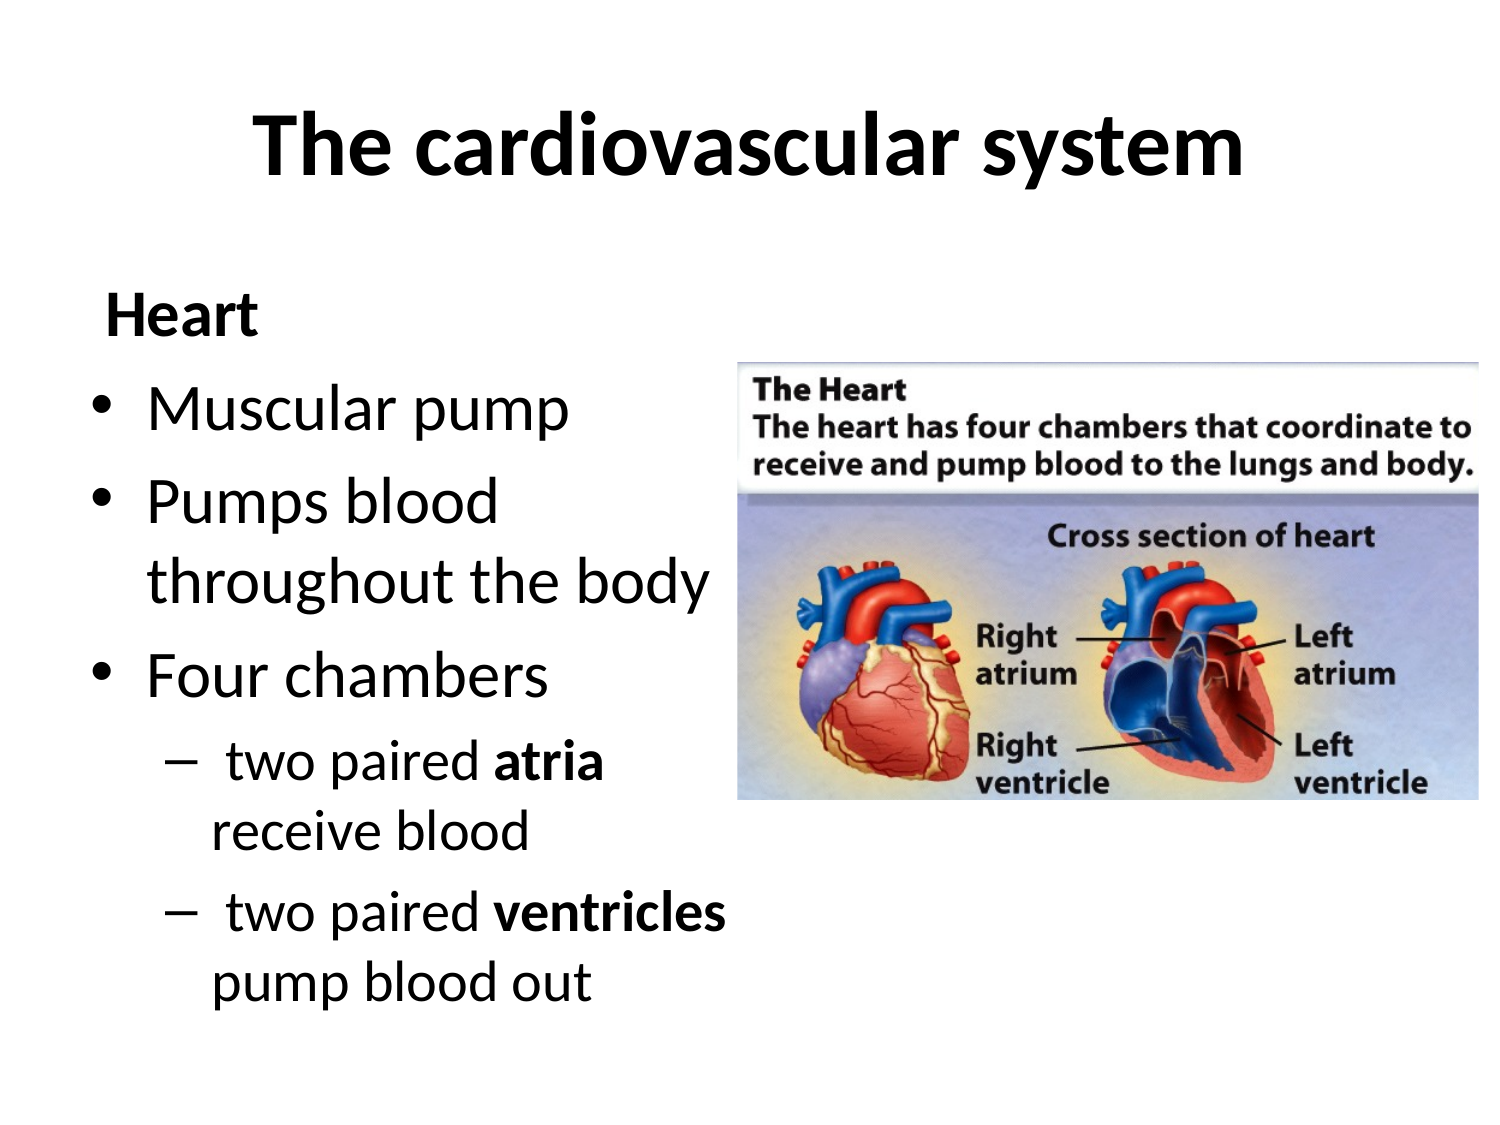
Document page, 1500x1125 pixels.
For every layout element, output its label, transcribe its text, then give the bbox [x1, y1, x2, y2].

title The cardiovascular system [75, 45, 1425, 233]
picture [737, 362, 1479, 801]
list Heart Muscular pump Pumps blood throughout the body Four chambers two paired atria receive blood two paired ventricles pump blood out [75, 262, 763, 1075]
